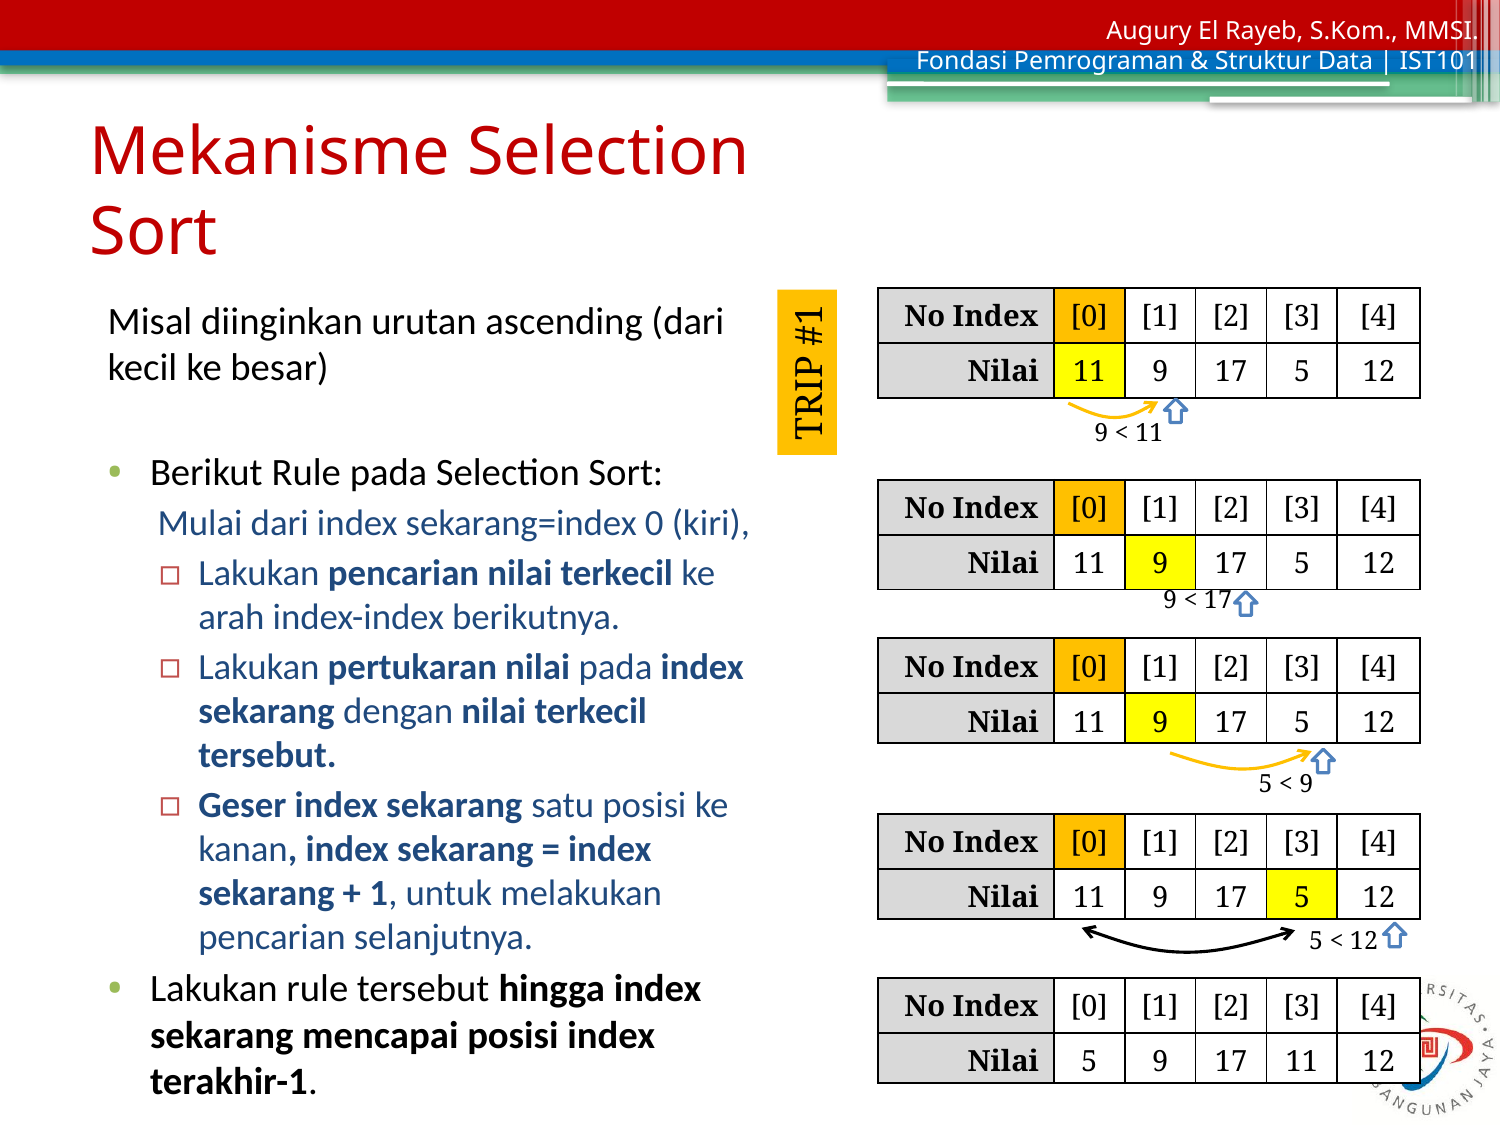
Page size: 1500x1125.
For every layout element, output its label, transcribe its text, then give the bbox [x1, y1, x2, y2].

table_header [1] [1126, 979, 1195, 1032]
table_cell 9 [1126, 1034, 1195, 1082]
picture [1352, 975, 1500, 1125]
table_header [4] [1338, 979, 1419, 1032]
table_header [1] [1126, 481, 1195, 534]
table_cell 17 [1196, 870, 1266, 918]
table_header [3] [1267, 289, 1336, 342]
table_header [1] [1126, 289, 1195, 342]
table_header [0] [1055, 481, 1124, 534]
table_cell 5 [1055, 1034, 1124, 1082]
table_header [1] [1126, 815, 1195, 868]
text_box [1169, 748, 1312, 771]
text_box TRIP #1 [777, 289, 837, 455]
table_header No Index [879, 979, 1053, 1032]
table_header No Index [879, 289, 1053, 342]
table_header [0] [1055, 639, 1124, 692]
table_cell Nilai [879, 694, 1053, 742]
text_box [1067, 400, 1159, 410]
table_header [3] [1267, 979, 1336, 1032]
table_header No Index [879, 481, 1053, 534]
table_header [0] [1055, 815, 1124, 868]
table_cell 9 [1126, 870, 1195, 918]
table_header [4] [1338, 639, 1419, 692]
table_header [3] [1267, 815, 1336, 868]
table_cell 12 [1338, 536, 1419, 589]
table_header [4] [1338, 815, 1419, 868]
table_header [2] [1196, 481, 1266, 534]
table_header [4] [1338, 289, 1419, 342]
text_box [1162, 397, 1189, 425]
table_cell 11 [1055, 870, 1124, 918]
text_box [1381, 921, 1408, 949]
table_cell Nilai [879, 870, 1053, 918]
table_cell Nilai [879, 1034, 1053, 1082]
text_box 5 < 9 [1243, 759, 1329, 805]
table_header [0] [1055, 979, 1124, 1032]
table_header [2] [1196, 289, 1266, 342]
table_cell 12 [1338, 1034, 1419, 1082]
table_cell 12 [1338, 344, 1419, 397]
text_box 5 < 12 [1294, 916, 1393, 962]
text_box 9 < 11 [1079, 408, 1179, 454]
table_cell 17 [1196, 694, 1266, 742]
table_cell 17 [1196, 536, 1266, 589]
table_cell 11 [1267, 1034, 1336, 1082]
table_cell 12 [1338, 870, 1419, 918]
table_cell Nilai [879, 344, 1053, 397]
table_header [2] [1196, 815, 1266, 868]
table_cell 9 [1126, 536, 1195, 589]
table_header [4] [1338, 481, 1419, 534]
list Misal diinginkan urutan ascending (dari kecil ke besar) Berikut Rule pada Selection Sort: Mulai dari index sekarang=index 0 (kiri), Lakukan pencarian nilai terkecil ke arah index-index berikutnya. Lakukan pertukaran nilai pada index sekarang dengan nilai terkecil tersebut. Geser index sekarang satu posisi ke kanan, index sekarang = index sekarang + 1, untuk melakukan pencarian selanjutnya. Lakukan rule tersebut hingga index sekarang mencapai posisi index terakhir-1. [75, 288, 798, 1112]
table_cell 5 [1267, 694, 1336, 742]
table_header No Index [879, 815, 1053, 868]
table_cell 11 [1055, 536, 1124, 589]
table_cell 11 [1055, 344, 1124, 397]
table_cell Nilai [879, 536, 1053, 589]
text_box [1233, 590, 1259, 617]
table_header No Index [879, 639, 1053, 692]
table_header [2] [1196, 979, 1266, 1032]
table_header [3] [1267, 481, 1336, 534]
text_box [1310, 748, 1336, 775]
table_header [3] [1267, 639, 1336, 692]
table_header [2] [1196, 639, 1266, 692]
table_cell 5 [1267, 536, 1336, 589]
table_cell 5 [1267, 344, 1336, 397]
text_box [1081, 925, 1296, 954]
table_cell 11 [1055, 694, 1124, 742]
table_cell 5 [1267, 870, 1336, 918]
table_cell 17 [1196, 344, 1266, 397]
table_cell 9 [1126, 694, 1195, 742]
table_cell 9 [1126, 344, 1195, 397]
table_header [1] [1126, 639, 1195, 692]
table_cell 12 [1338, 694, 1419, 742]
table_header [0] [1055, 289, 1124, 342]
table_cell 17 [1196, 1034, 1266, 1082]
text_box 9 < 17 [1148, 576, 1247, 621]
title Mekanisme Selection Sort [75, 100, 798, 276]
